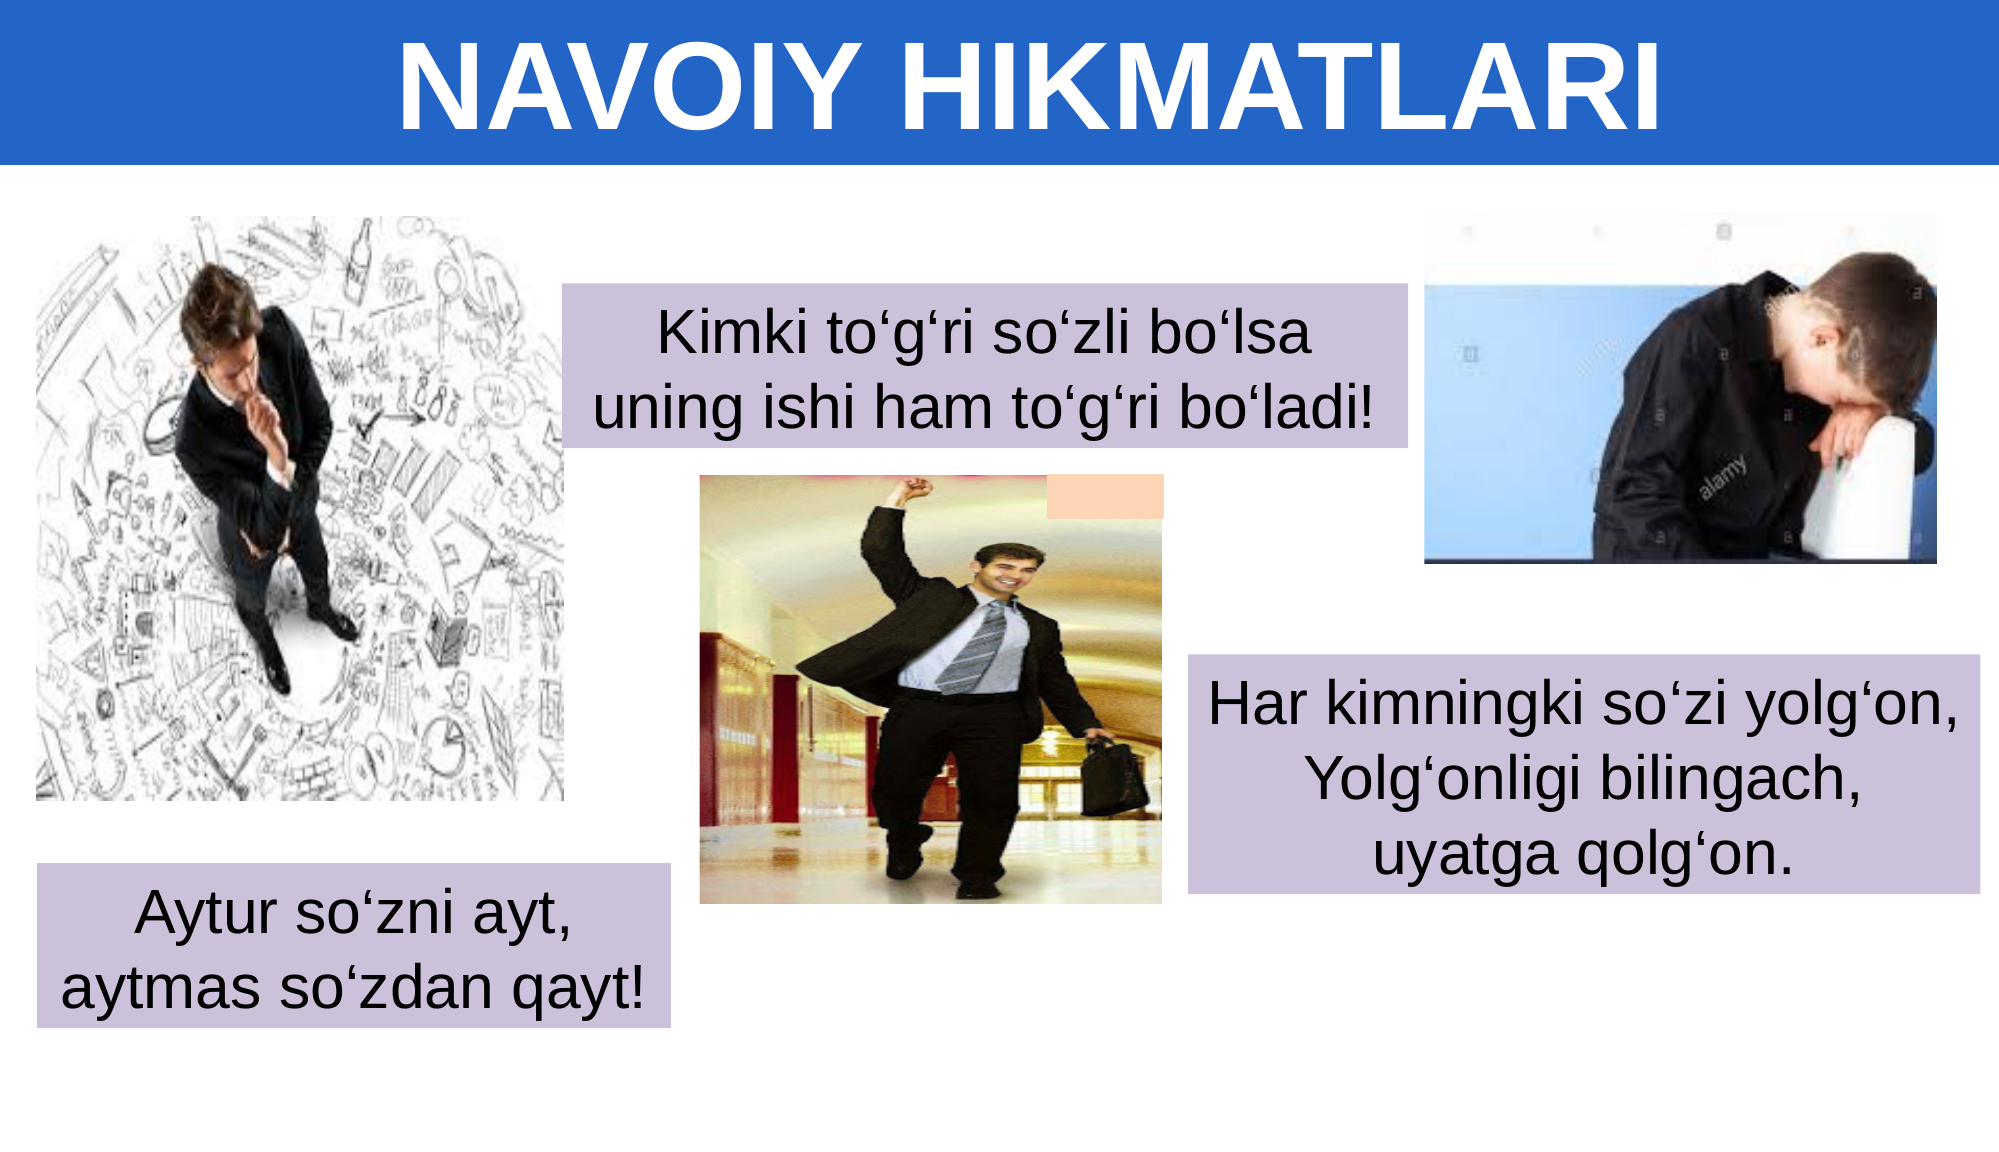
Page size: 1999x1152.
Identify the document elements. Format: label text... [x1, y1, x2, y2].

text_box Aytur so‘zni ayt, aytmas so‘zdan qayt! [36, 863, 671, 1029]
text_box [0, 0, 1999, 165]
picture [1424, 213, 1938, 564]
text_box Kimki to‘g‘ri so‘zli bo‘lsa uning ishi ham to‘g‘ri bo‘ladi! [569, 283, 1409, 449]
picture [699, 475, 1163, 904]
text_box NAVOIY HIKMATLARI [61, 0, 1999, 155]
picture [36, 216, 564, 801]
text_box Har kimningki so‘zi yolg‘on, Yolg‘onligi bilingach, uyatga qolg‘on. [1188, 654, 1981, 895]
